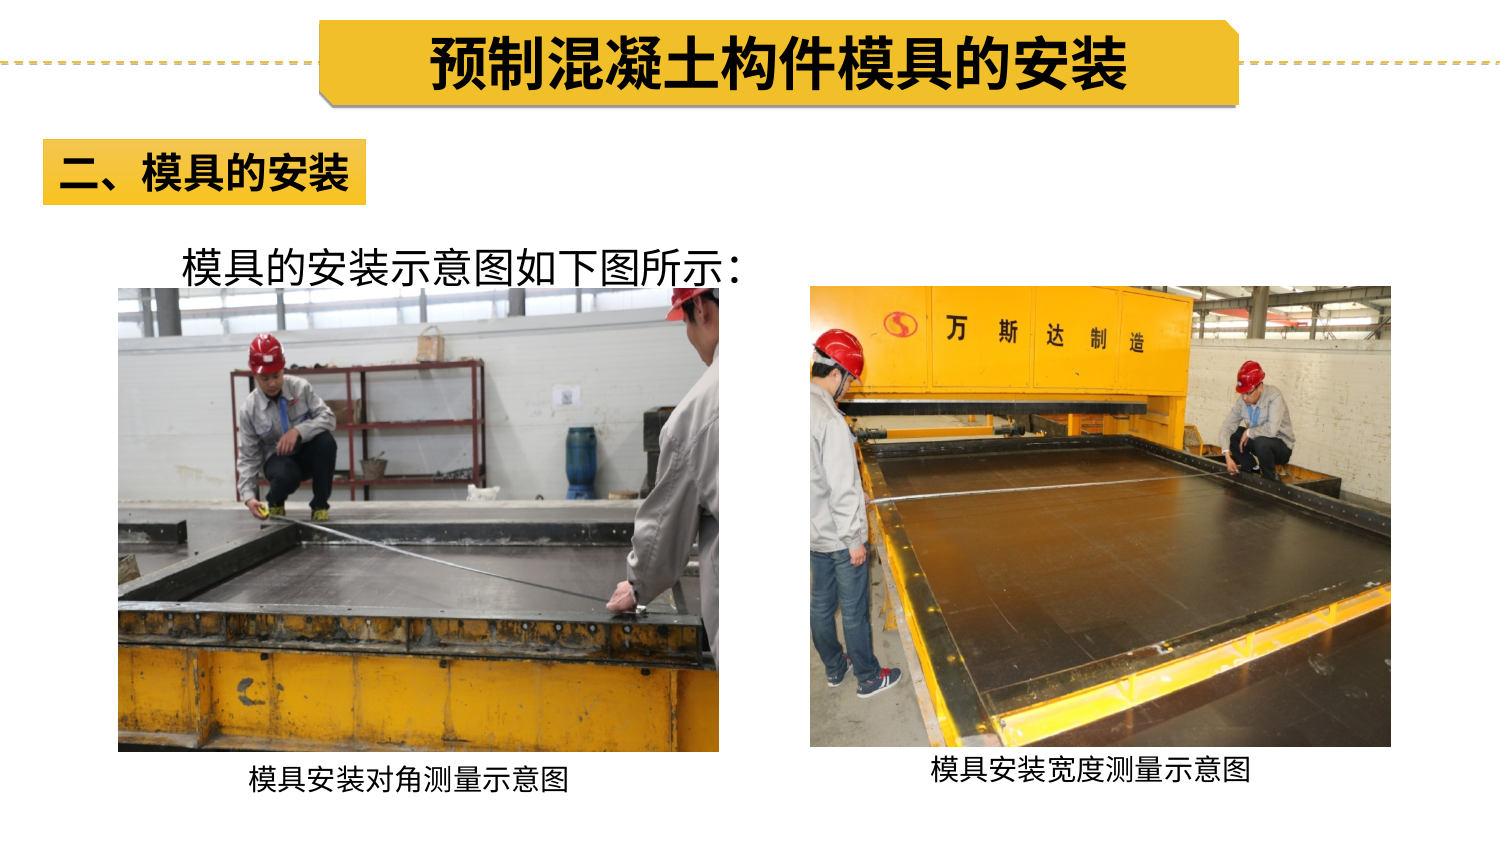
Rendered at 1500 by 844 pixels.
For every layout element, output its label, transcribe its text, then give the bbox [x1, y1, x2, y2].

text_box 二、模具的安装 [43, 139, 366, 205]
picture [118, 288, 719, 752]
text_box 预制混凝土构件模具的安装 [319, 20, 1239, 105]
text_box 模具安装宽度测量示意图 [915, 747, 1267, 794]
text_box 模具安装对角测量示意图 [233, 753, 586, 804]
text_box 模具的安装示意图如下图所示： [73, 209, 1427, 300]
picture [810, 286, 1391, 747]
